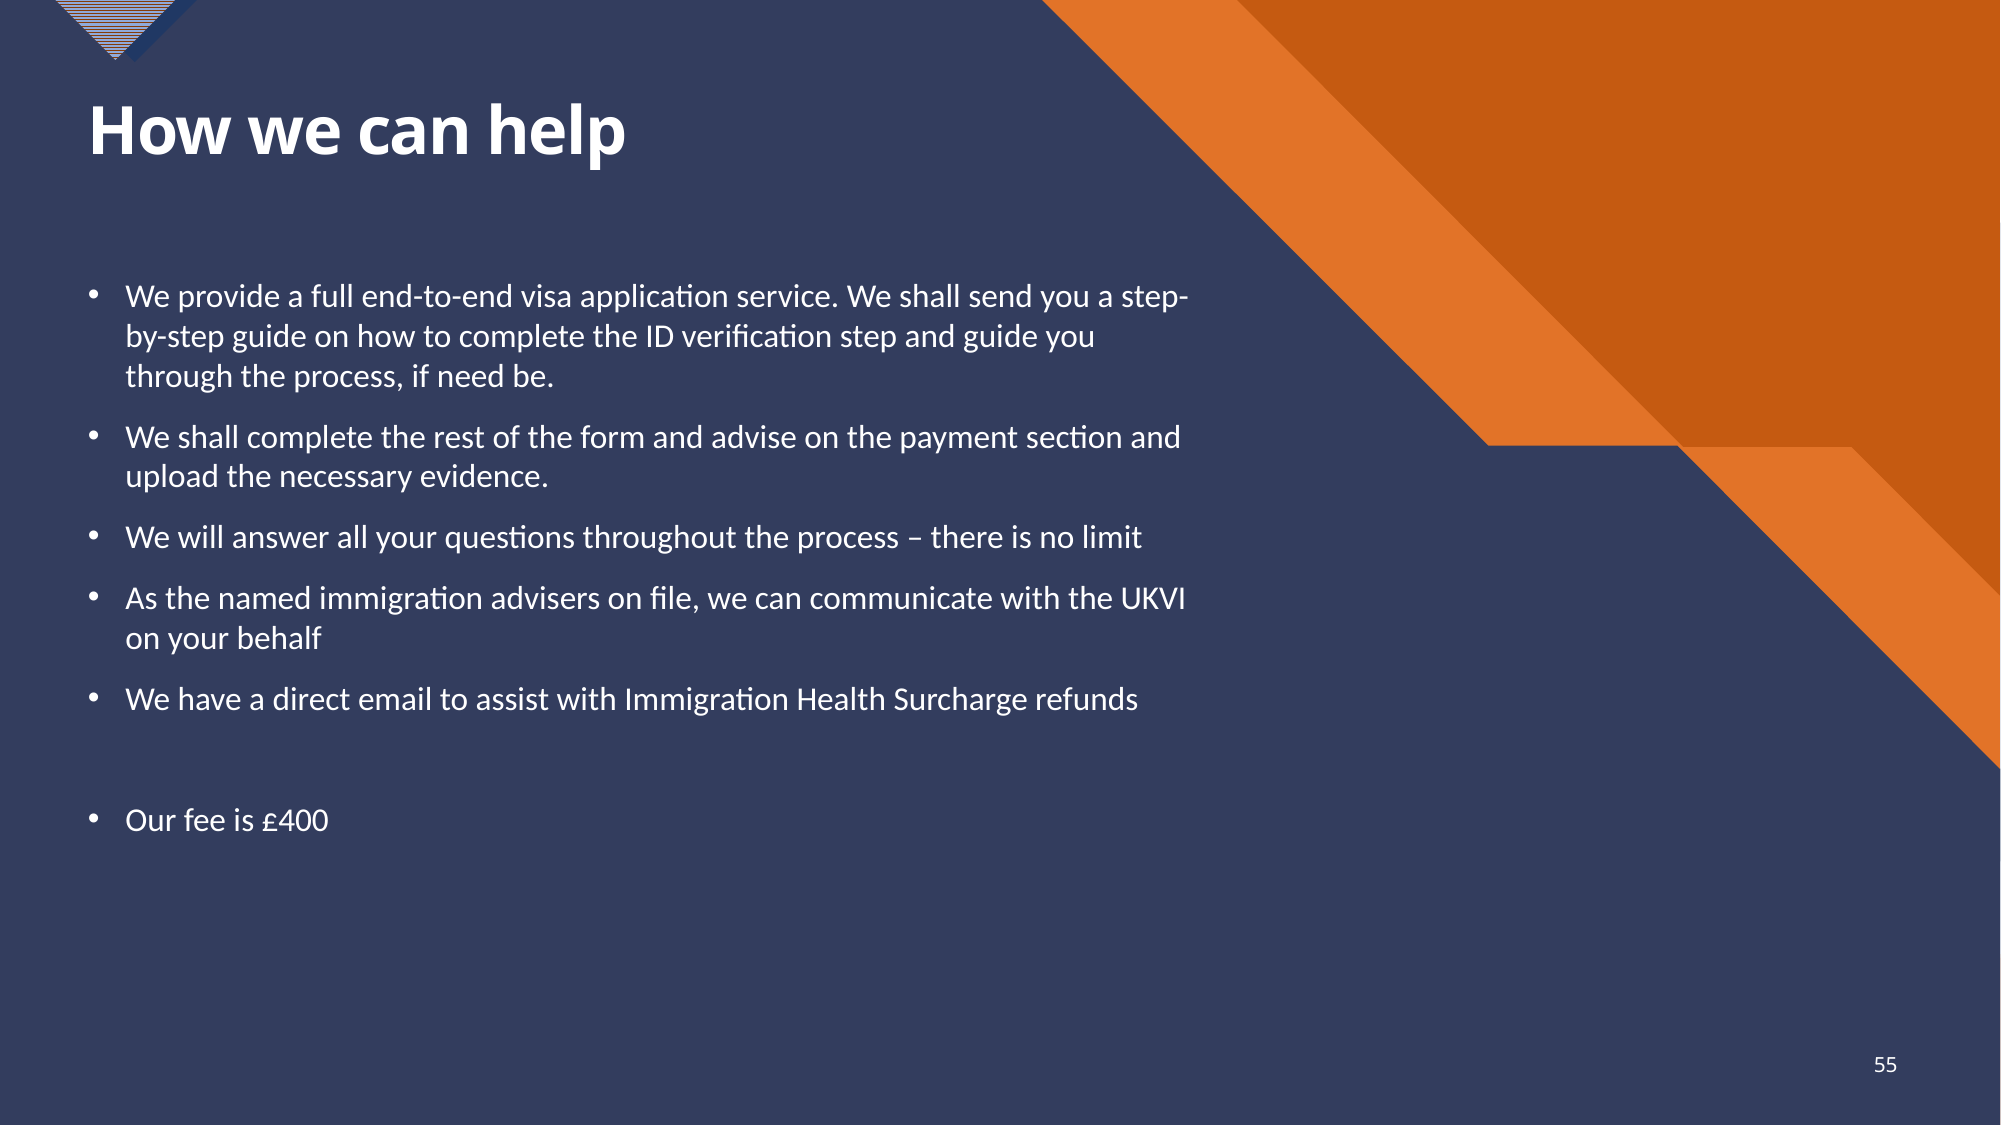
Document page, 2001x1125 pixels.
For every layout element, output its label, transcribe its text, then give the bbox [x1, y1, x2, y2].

list We provide a full end-to-end visa application service. We shall send you a step-by-step guide on how to complete the ID verification step and guide you through the process, if need be. We shall complete the rest of the form and advise on the payment section and upload the necessary evidence. We will answer all your questions throughout the process – there is no limit As the named immigration advisers on file, we can communicate with the UKVI on your behalf We have a direct email to assist with Immigration Health Surcharge refunds Our fee is £400 [72, 266, 1219, 957]
slide_number 55 [1845, 1035, 1913, 1096]
title How we can help [72, 89, 1913, 177]
